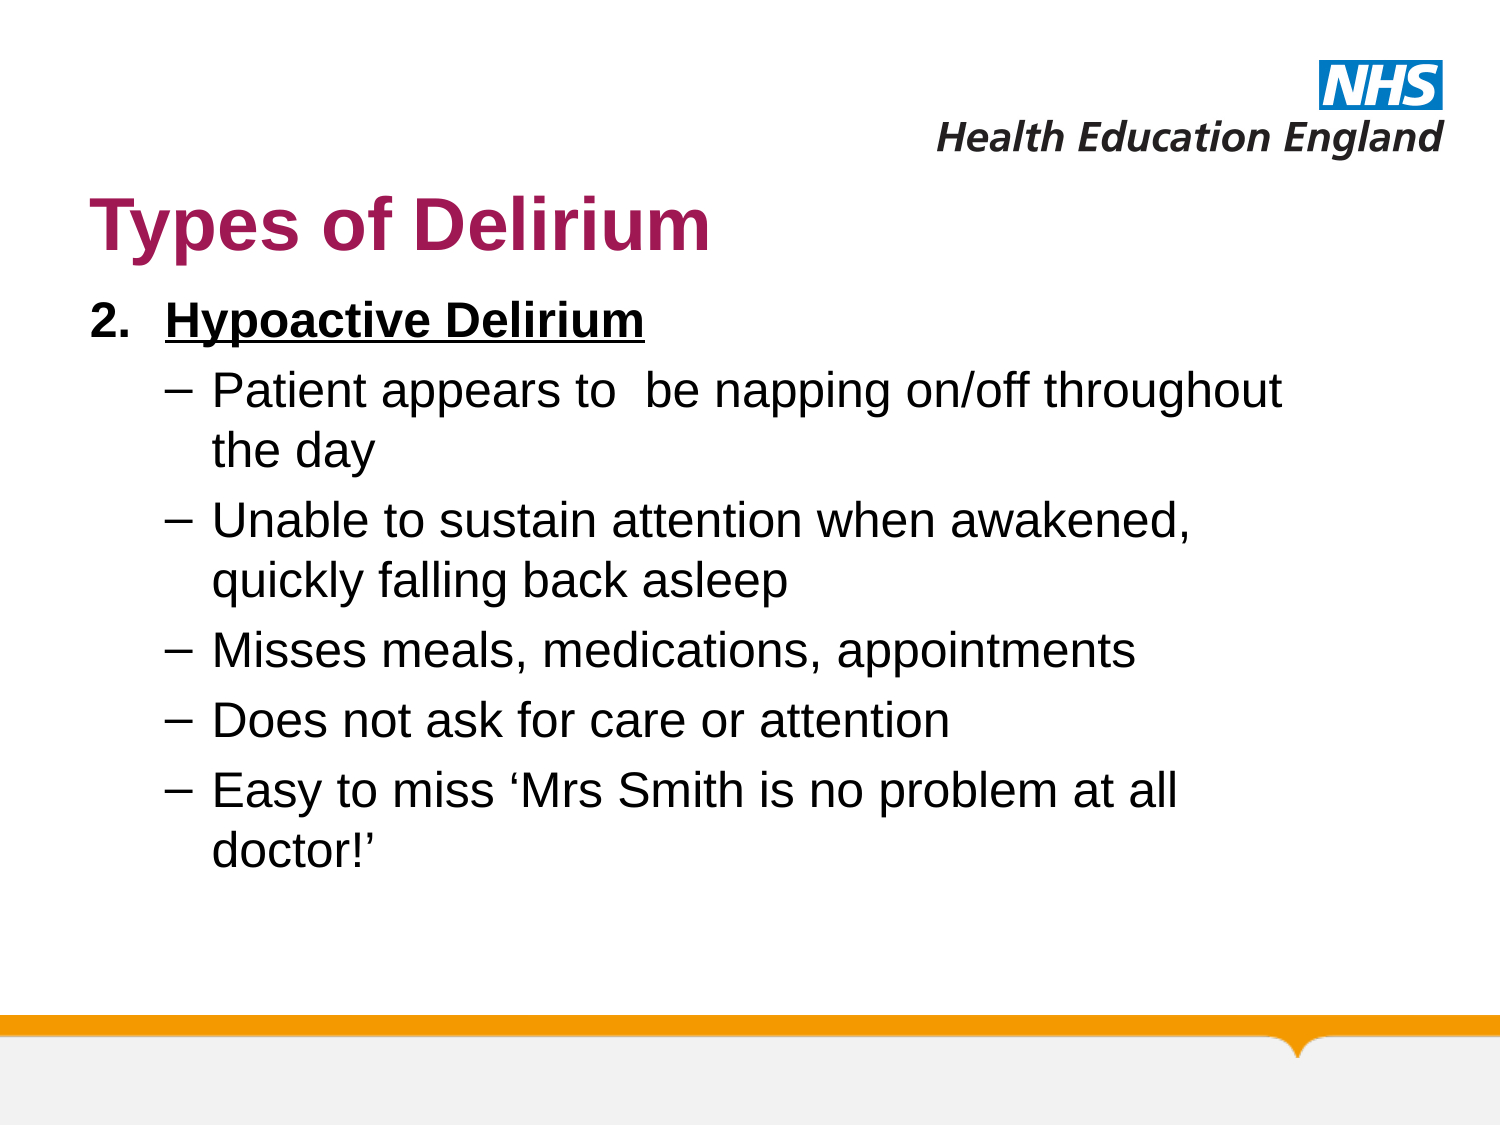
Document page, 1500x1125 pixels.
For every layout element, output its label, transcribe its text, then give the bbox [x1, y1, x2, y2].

list Hypoactive Delirium Patient appears to be napping on/off throughout the day Unable to sustain attention when awakened, quickly falling back asleep Misses meals, medications, appointments Does not ask for care or attention Easy to miss ‘Mrs Smith is no problem at all doctor!’ [75, 279, 1361, 1018]
picture [936, 59, 1445, 161]
title Types of Delirium [75, 168, 1361, 279]
